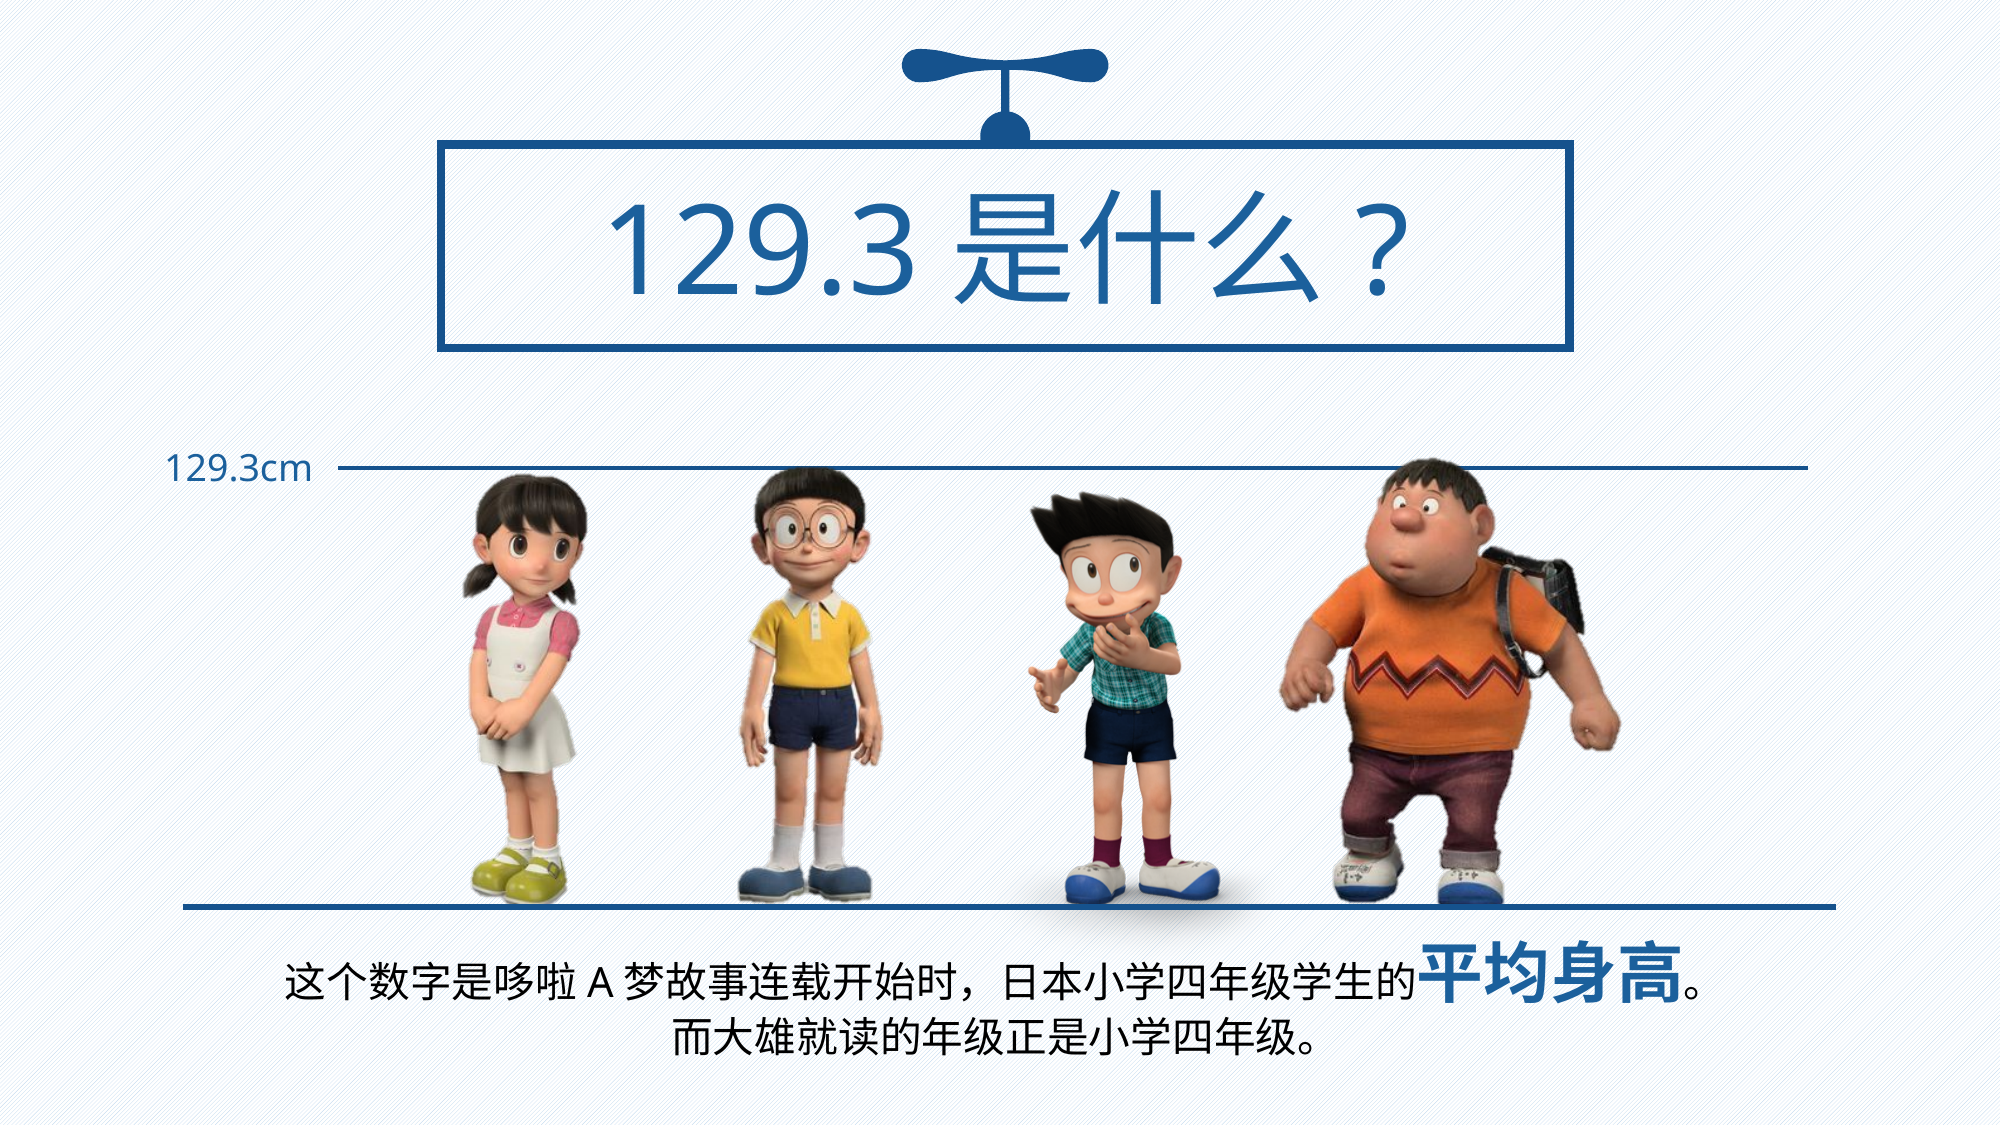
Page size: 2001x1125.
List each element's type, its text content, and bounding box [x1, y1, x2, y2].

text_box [456, 908, 1648, 960]
text_box 这个数字是哆啦A梦故事连载开始时，日本小学四年级学生的平均身高。 而大雄就读的年级正是小学四年级。 [267, 923, 1744, 1069]
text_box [902, 48, 1109, 162]
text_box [456, 422, 1648, 907]
text_box [440, 144, 1571, 349]
text_box 129.3cm [149, 436, 403, 496]
